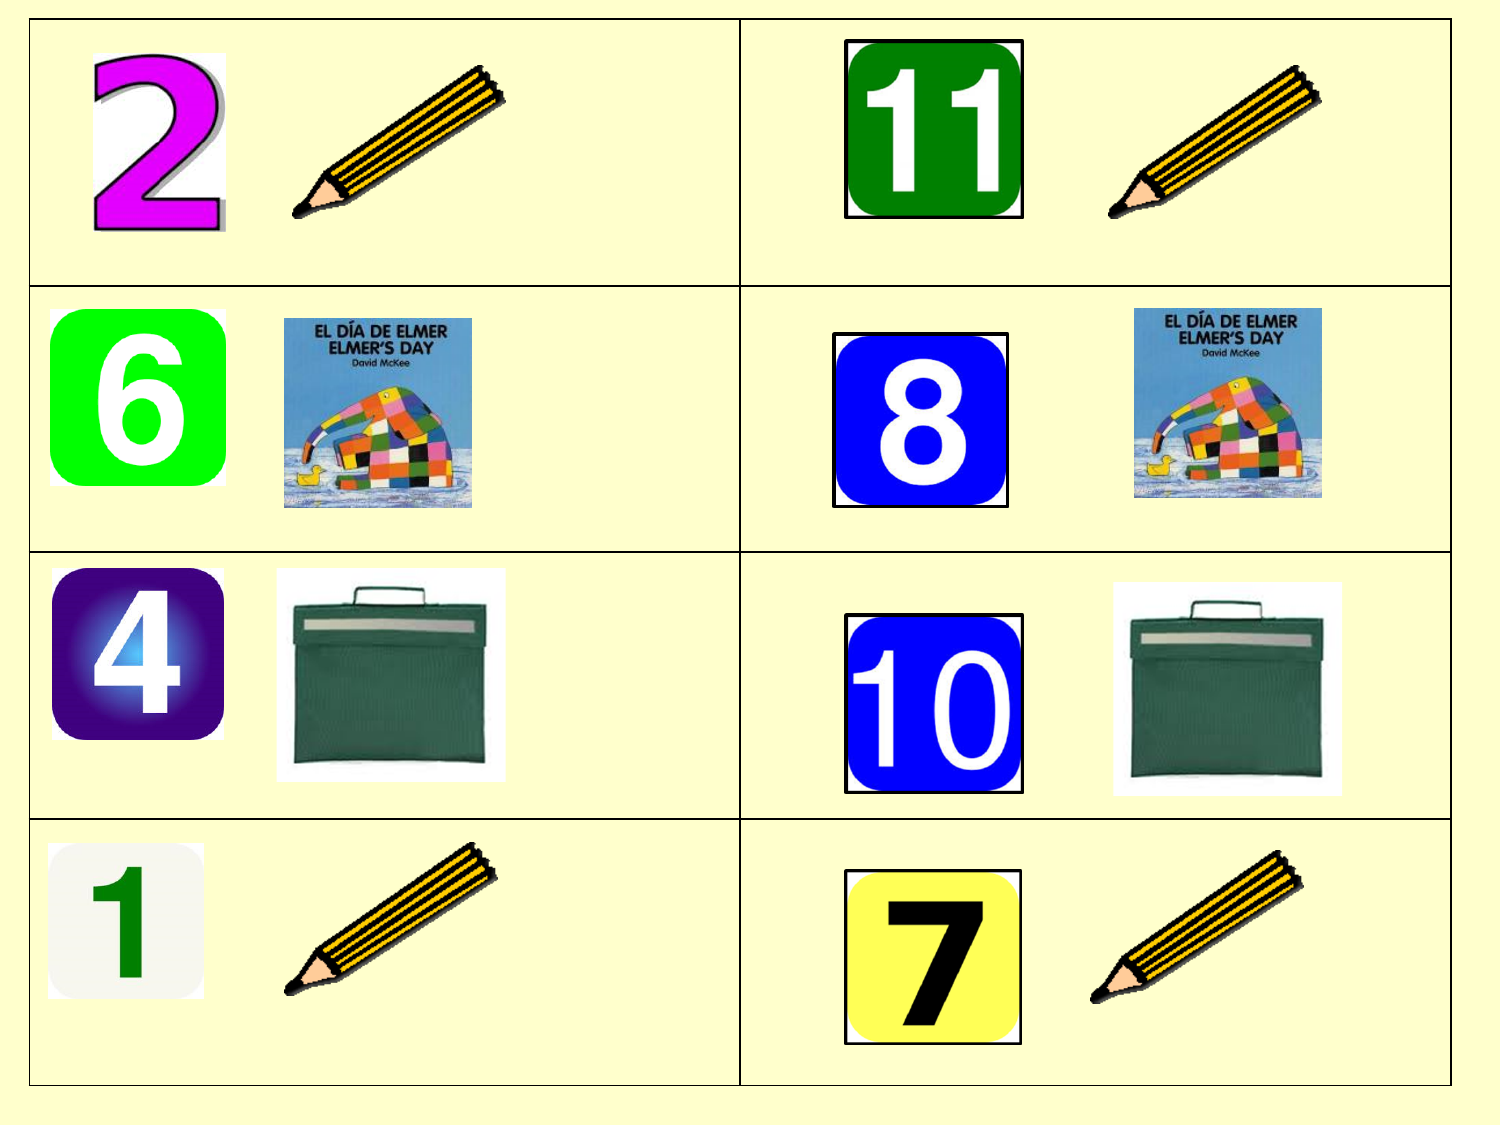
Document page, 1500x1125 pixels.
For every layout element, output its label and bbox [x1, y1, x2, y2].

picture [48, 843, 204, 999]
picture [1113, 582, 1343, 796]
picture [292, 65, 506, 220]
table_header [30, 20, 739, 285]
picture [1134, 308, 1322, 498]
picture [1089, 850, 1304, 1005]
picture [844, 613, 1024, 794]
picture [844, 869, 1022, 1045]
table_cell [741, 820, 1450, 1085]
picture [49, 309, 227, 486]
table_cell [741, 553, 1450, 818]
picture [92, 53, 227, 232]
table_cell [30, 553, 739, 818]
picture [284, 318, 472, 508]
picture [832, 332, 1009, 509]
table_cell [30, 820, 739, 1085]
picture [276, 568, 506, 782]
picture [1107, 65, 1322, 220]
picture [844, 39, 1024, 220]
table_cell [741, 287, 1450, 551]
picture [52, 568, 224, 740]
table_header [741, 20, 1450, 285]
picture [284, 842, 498, 997]
table_cell [30, 287, 739, 551]
